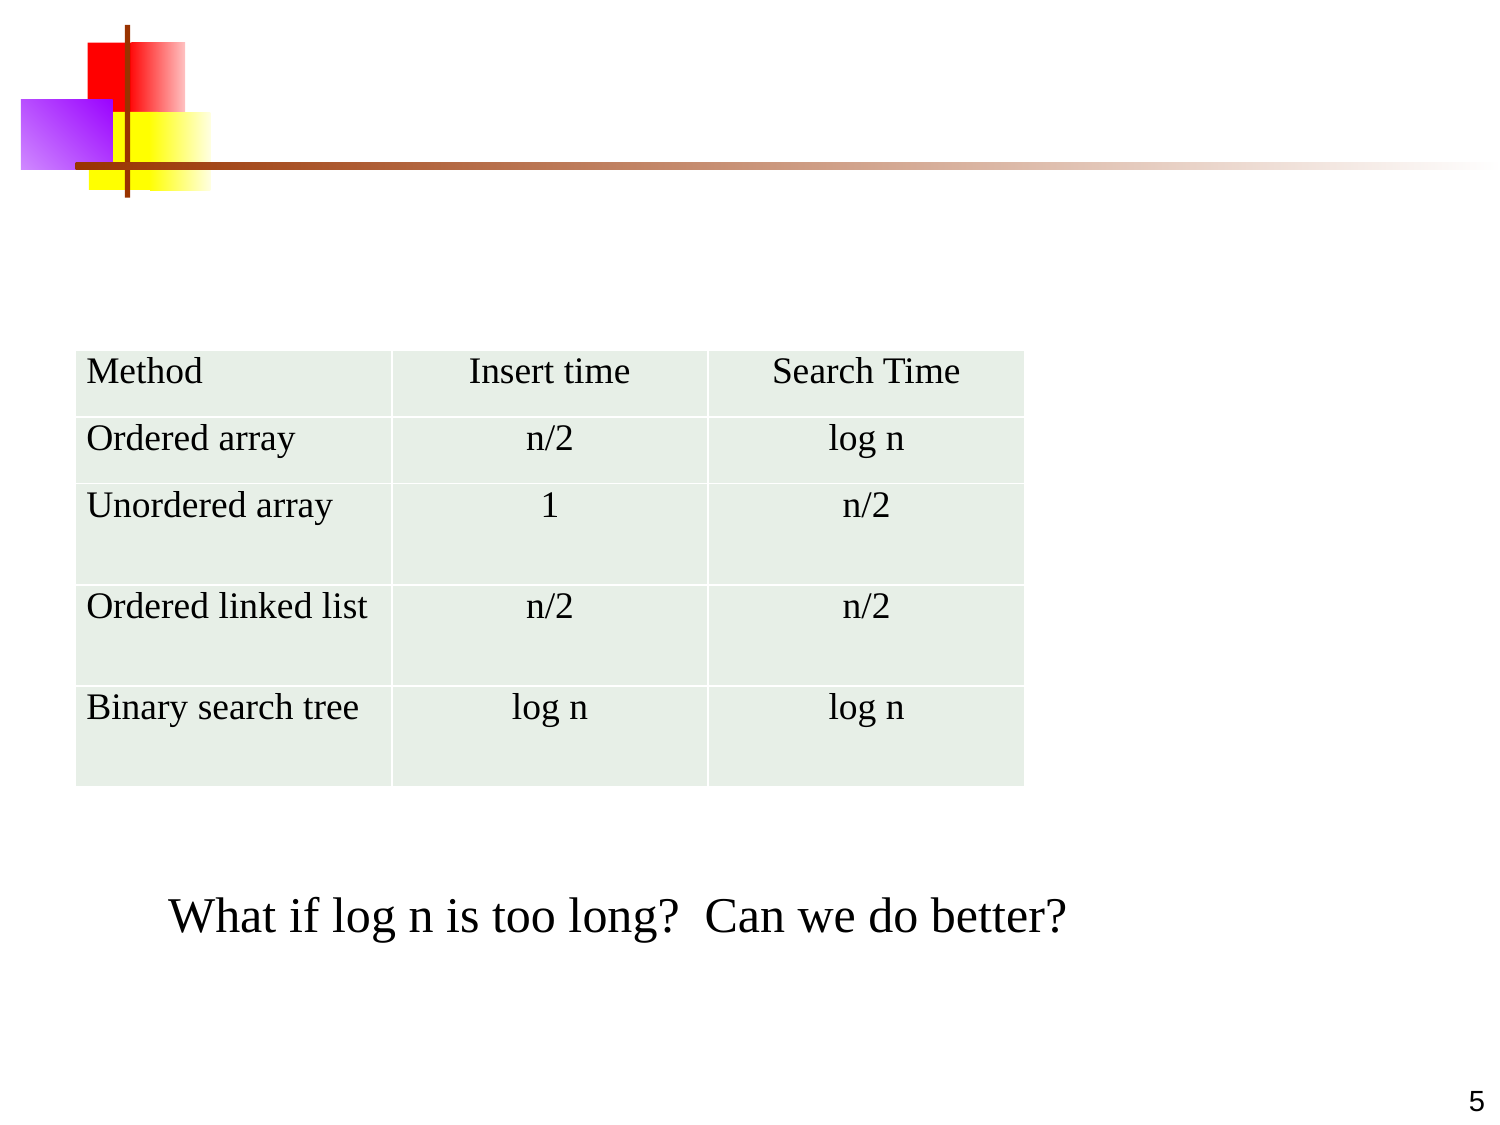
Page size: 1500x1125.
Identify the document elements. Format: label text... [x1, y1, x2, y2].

table_cell log n [709, 687, 1024, 786]
table_cell Unordered array [76, 484, 391, 584]
table_header Insert time [393, 351, 707, 416]
table_cell n/2 [393, 418, 707, 483]
table_cell n/2 [709, 586, 1024, 685]
slide_number 5 [1187, 1050, 1500, 1125]
table_cell Ordered linked list [76, 586, 391, 685]
table_header Search Time [709, 351, 1024, 416]
table_cell n/2 [393, 586, 707, 685]
table_cell Binary search tree [76, 687, 391, 786]
table_cell n/2 [709, 484, 1024, 584]
table_header Method [76, 351, 391, 416]
table_cell Ordered array [76, 418, 391, 483]
table_cell 1 [393, 484, 707, 584]
table_cell log n [709, 418, 1024, 483]
table_cell log n [393, 687, 707, 786]
text_box What if log n is too long? Can we do better? [153, 874, 1083, 950]
